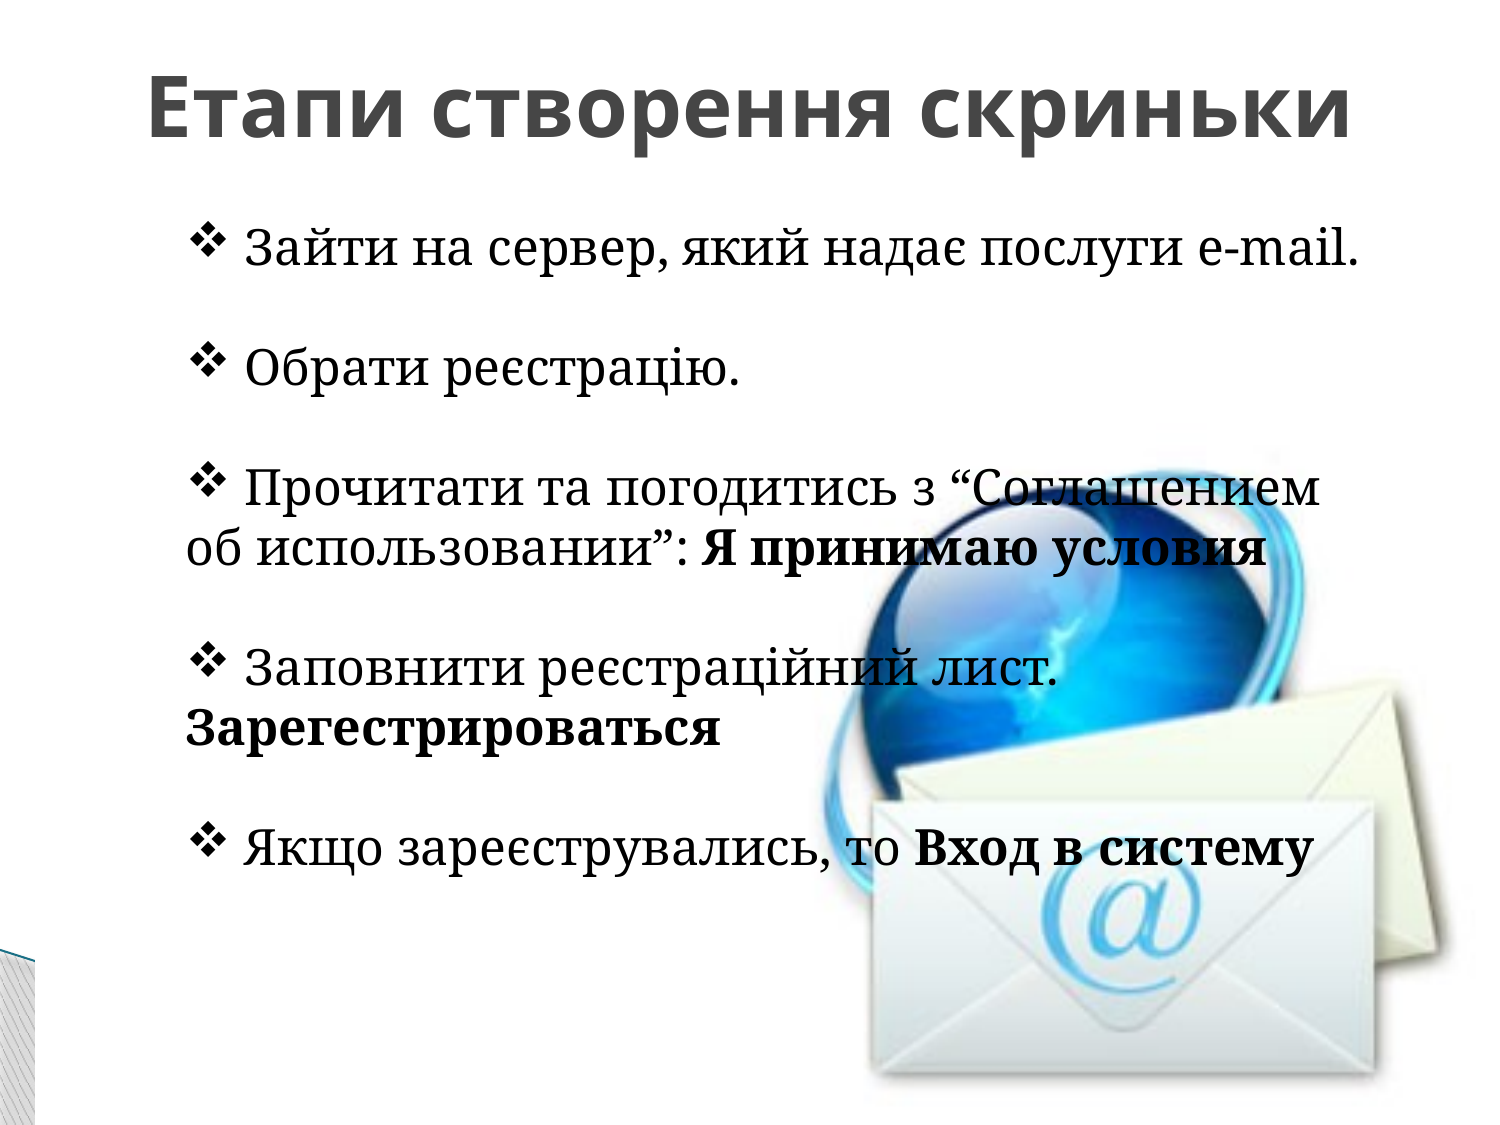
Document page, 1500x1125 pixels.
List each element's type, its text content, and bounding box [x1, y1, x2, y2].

picture [34, 422, 1500, 1125]
text_box Етапи створення скриньки [74, 45, 1425, 233]
text_box Зайти на сервер, який надає послуги e-mail. Обрати реєстрацію. Прочитати та погодитись з “Соглашением об использовании”: Я принимаю условия Заповнити реєстраційний лист. Зарегестрироваться Якщо зареєструвались, то Вход в систему [171, 233, 1388, 422]
